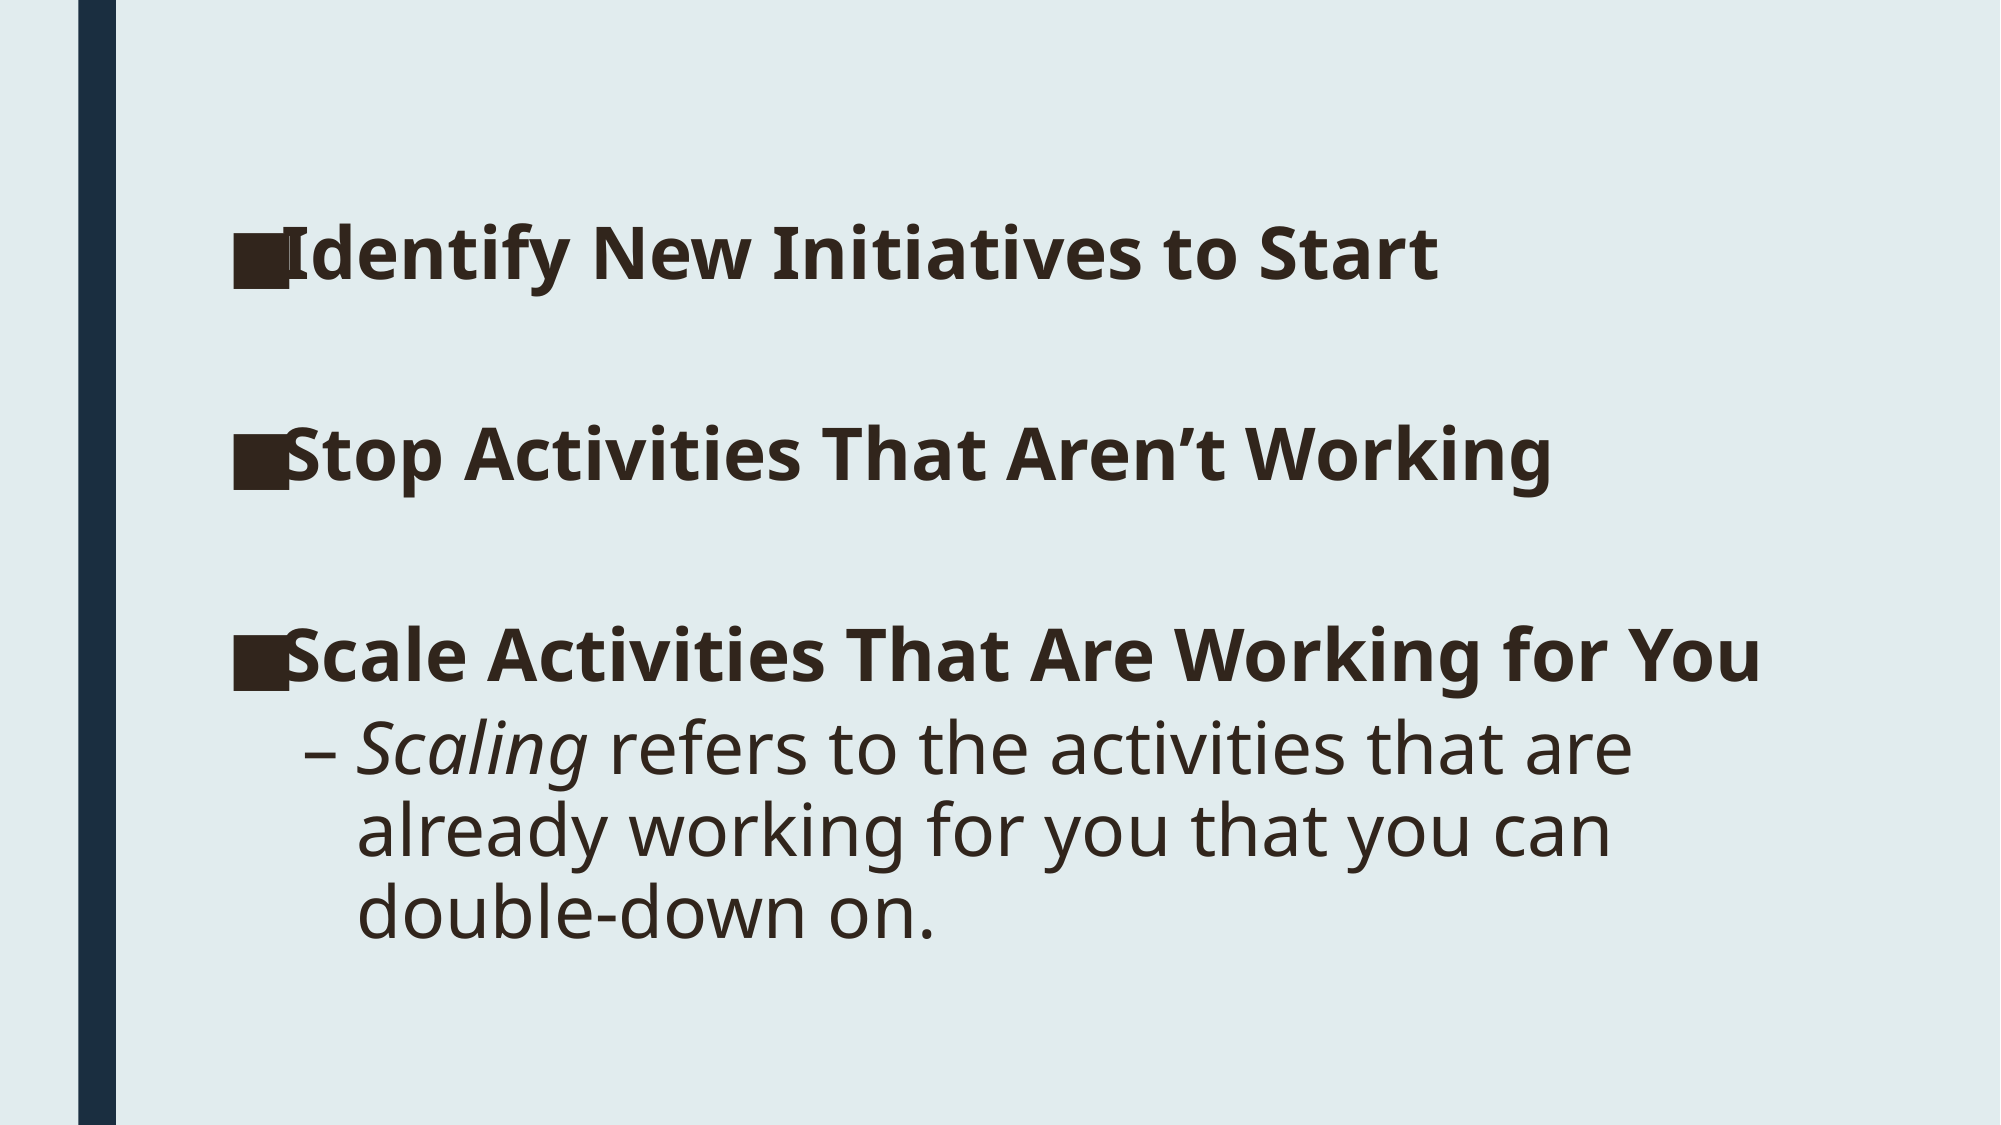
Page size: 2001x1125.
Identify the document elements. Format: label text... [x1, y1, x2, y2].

list Identify New Initiatives to Start Stop Activities That Aren’t Working Scale Activities That Are Working for You Scaling refers to the activities that are already working for you that you can double-down on. [212, 206, 1788, 1005]
